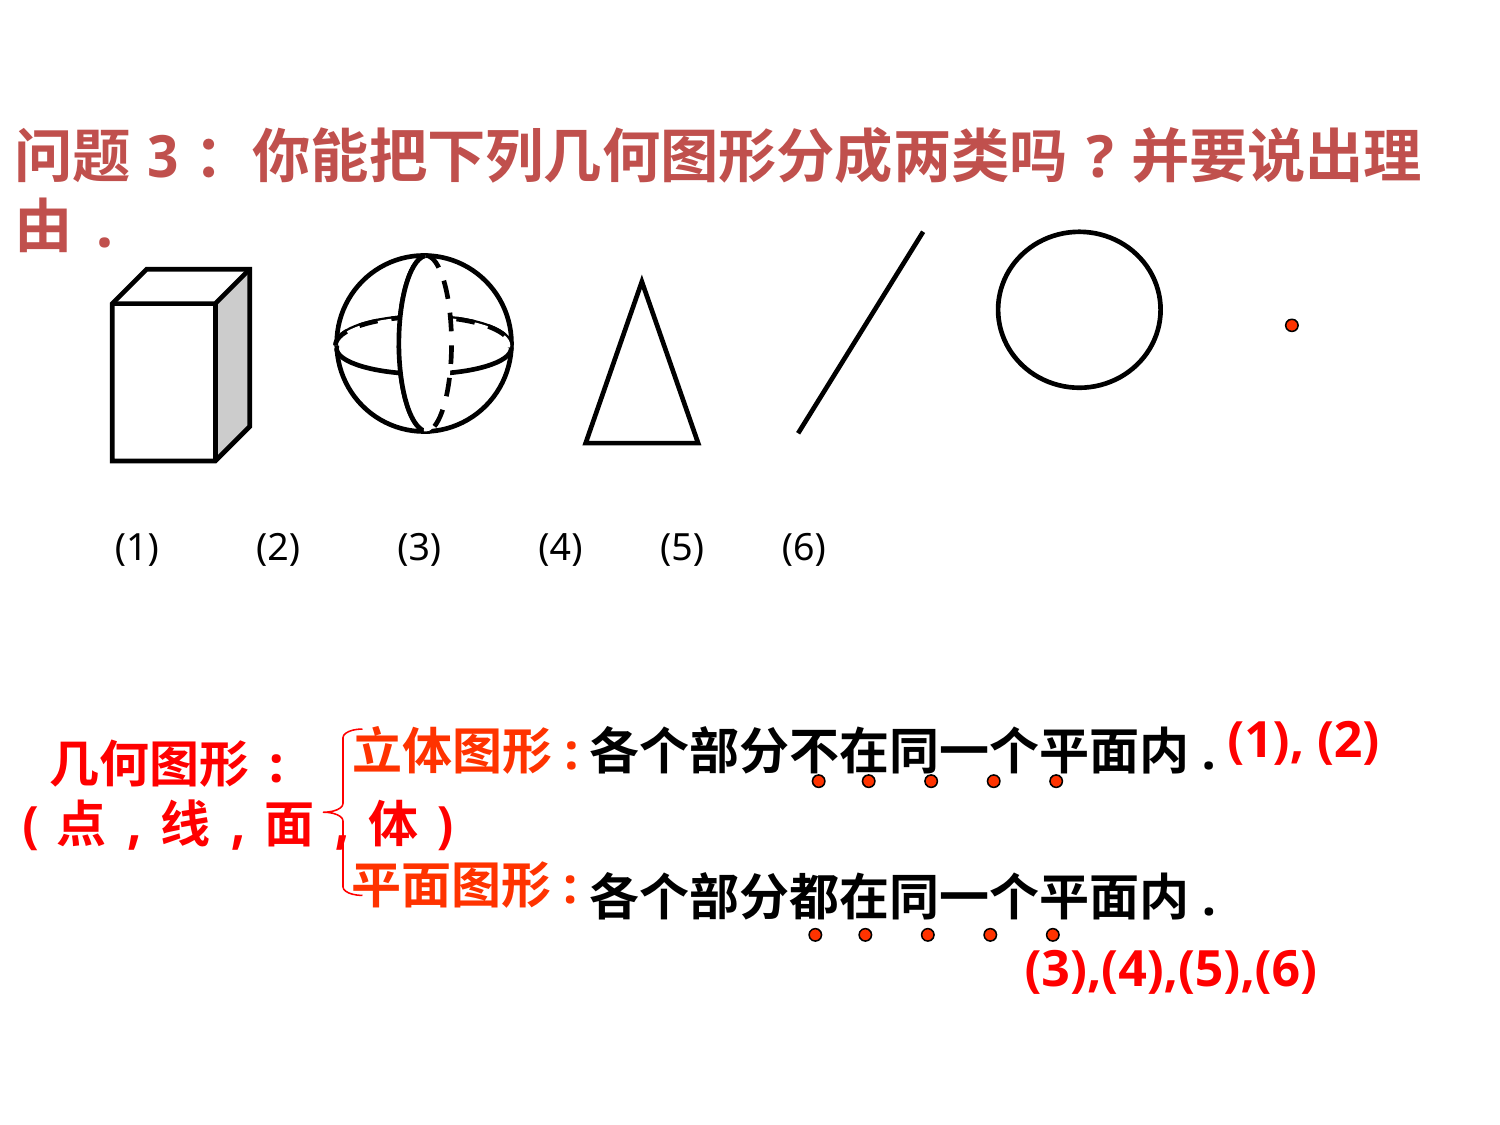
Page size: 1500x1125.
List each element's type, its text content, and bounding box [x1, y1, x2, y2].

text_box 立体图形: [366, 712, 574, 788]
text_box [99, 231, 1451, 576]
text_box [808, 928, 1060, 942]
text_box 几何图形: (点,线,面,体) [366, 724, 563, 860]
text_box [101, 255, 512, 579]
text_box 问题3：你能把下列几何图形分成两类吗?并要说出理由. [0, 112, 1500, 267]
text_box 各个部分不在同一个平面内. [574, 712, 1238, 788]
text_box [220, 687, 363, 1000]
text_box (1), (2) [1212, 699, 1500, 775]
text_box 平面图形: [366, 846, 749, 921]
text_box (3),(4),(5),(6) [1009, 933, 1460, 1004]
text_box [812, 774, 1063, 788]
text_box 各个部分都在同一个平面内. [575, 857, 1500, 933]
text_box 几何图形: (点,线,面,体) [0, 724, 215, 860]
